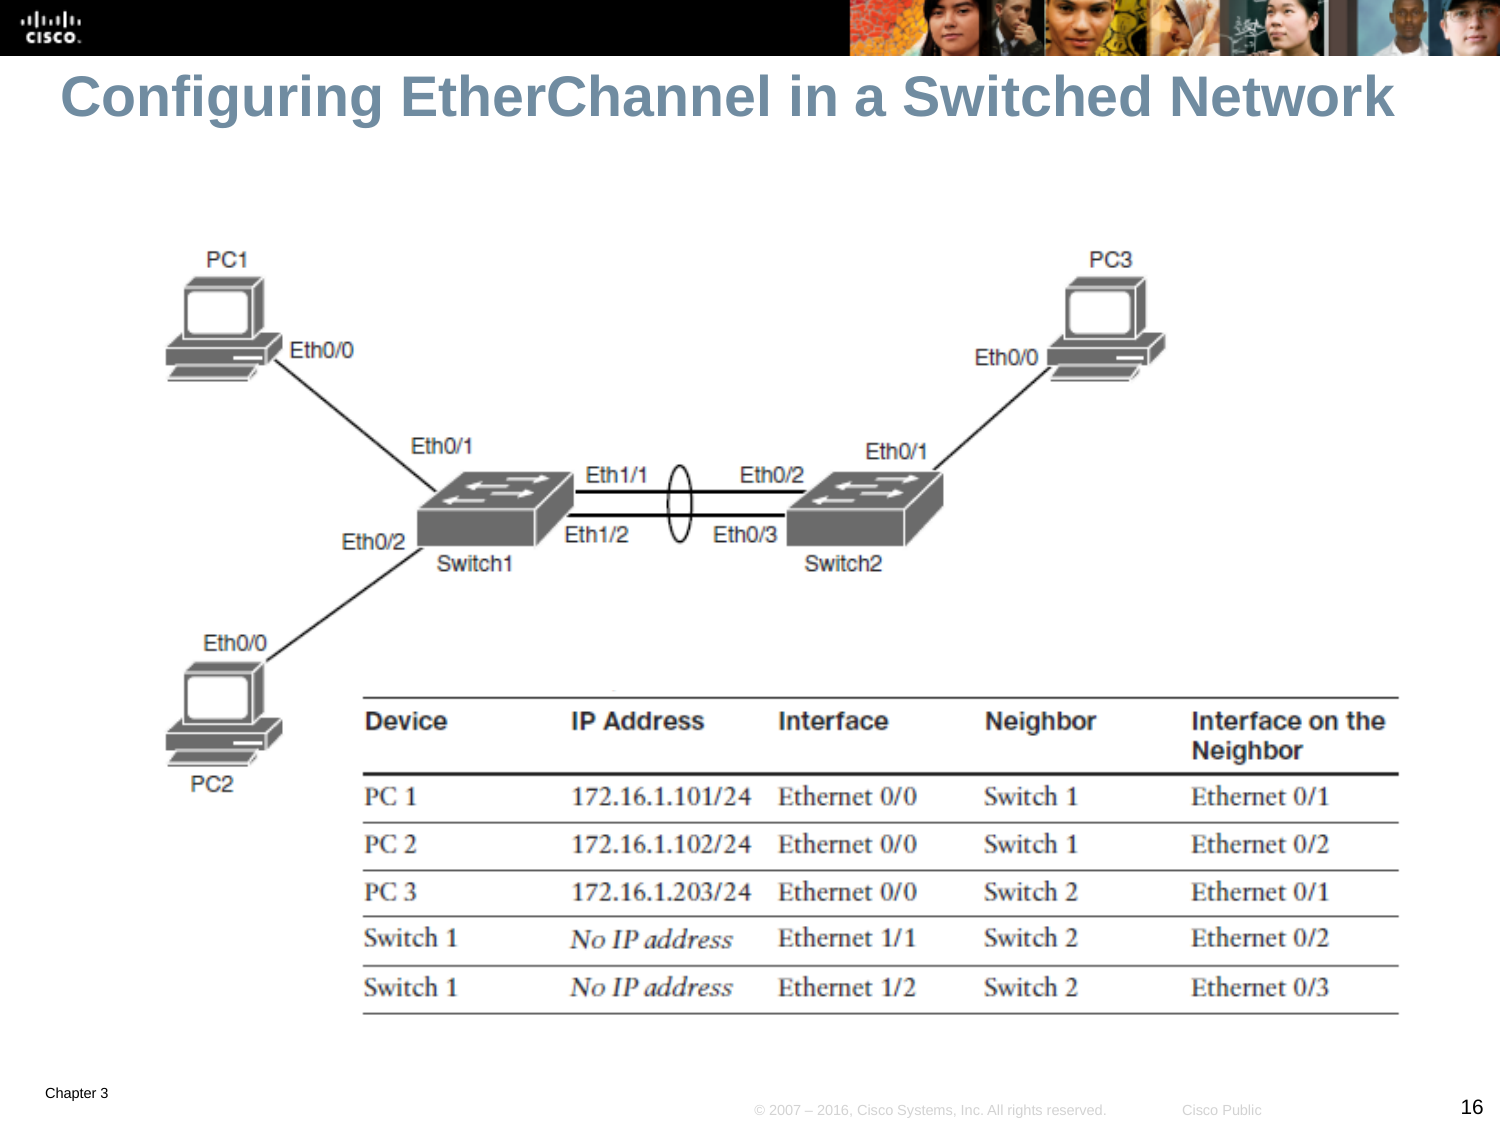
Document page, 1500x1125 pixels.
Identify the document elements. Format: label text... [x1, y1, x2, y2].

title Configuring EtherChannel in a Switched Network [45, 59, 1444, 182]
picture [0, 0, 1500, 56]
picture [139, 229, 1410, 1025]
